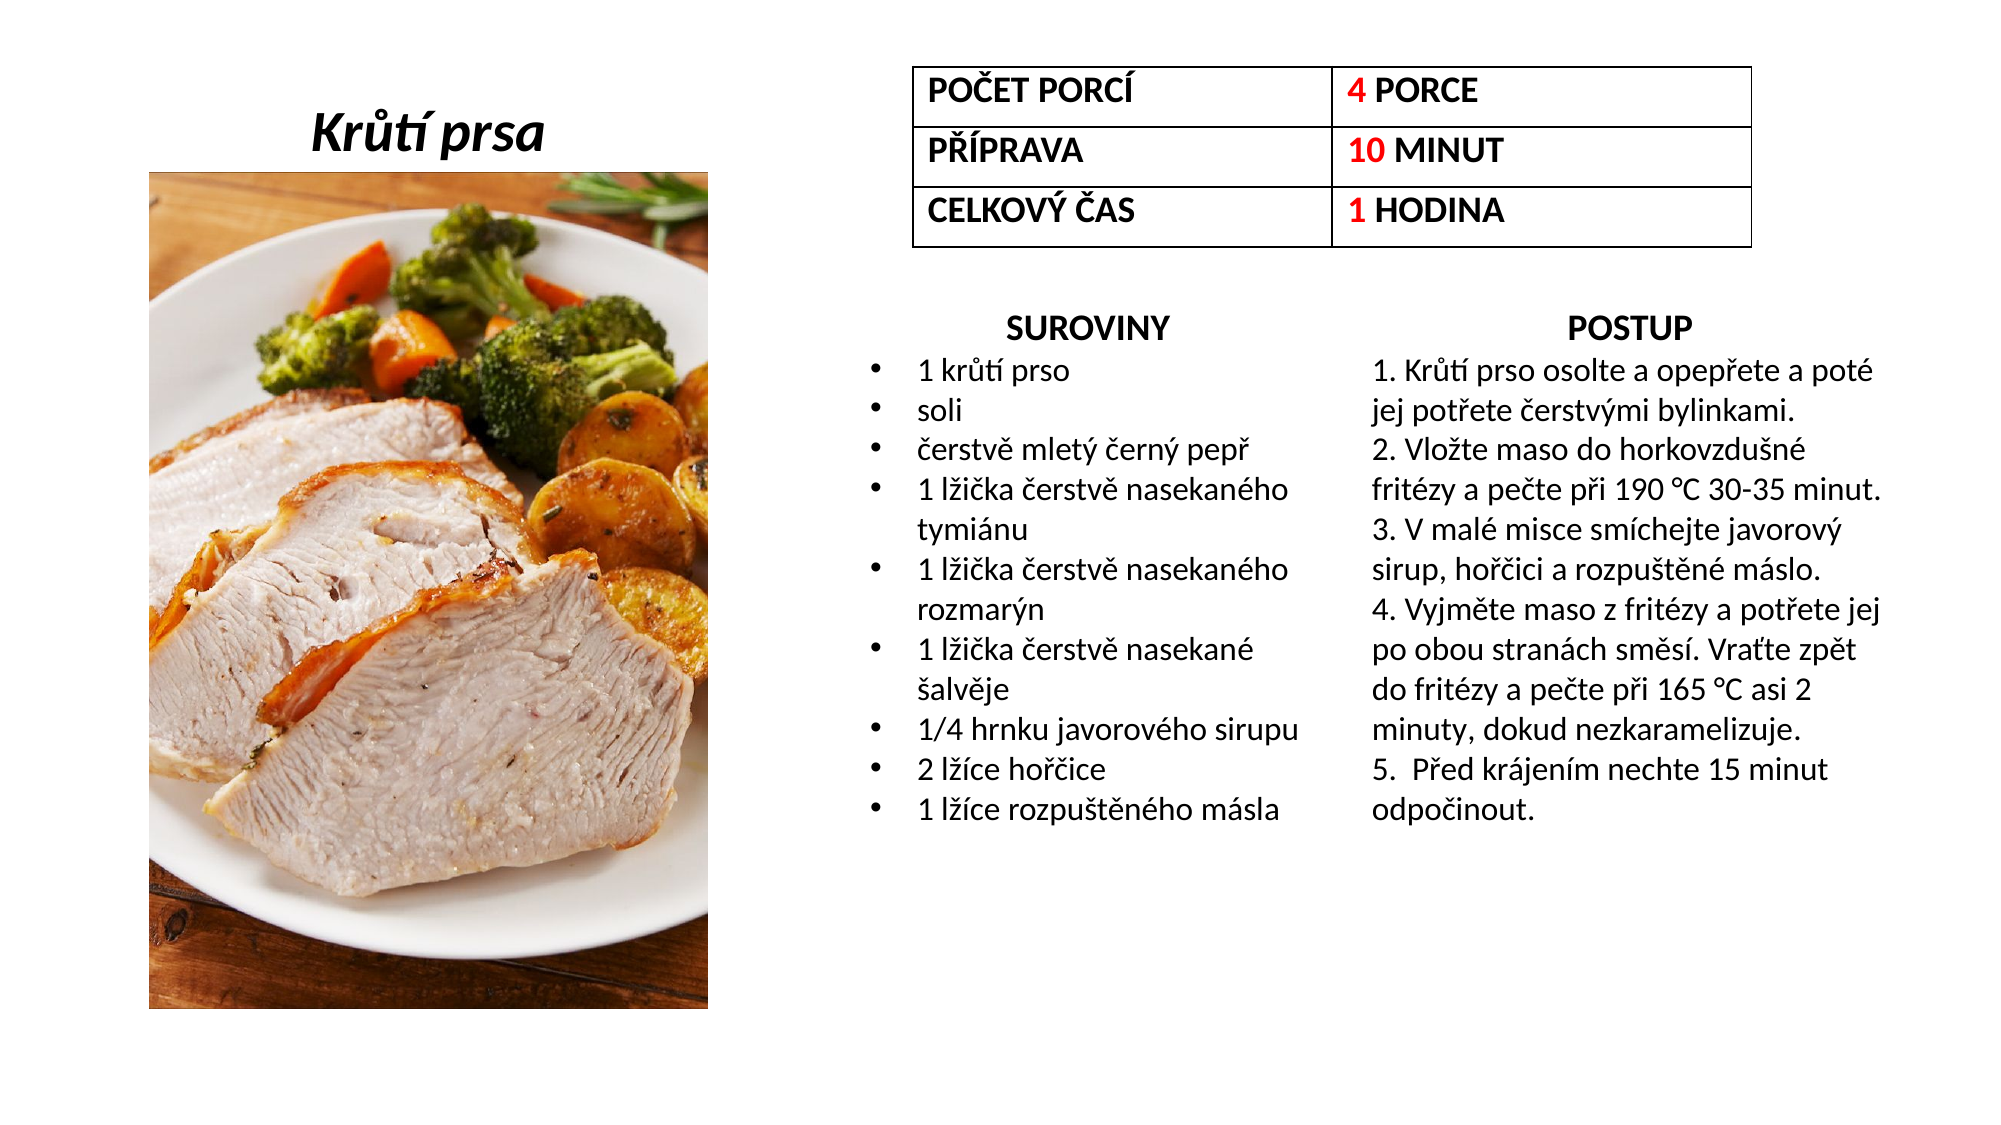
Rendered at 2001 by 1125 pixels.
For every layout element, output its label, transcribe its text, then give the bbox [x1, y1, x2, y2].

picture [149, 171, 708, 1009]
table_cell 1 HODINA [1333, 188, 1751, 246]
text_box POSTUP Krůtí prso osolte a opepřete a poté jej potřete čerstvými bylinkami. Vložte maso do horkovzdušné fritézy a pečte při 190 °C 30-35 minut. V malé misce smíchejte javorový sirup, hořčici a rozpuštěné máslo. Vyjměte maso z fritézy a potřete jej po obou stranách směsí. Vraťte zpět do fritézy a pečte při 165 °C asi 2 minuty, dokud nezkaramelizuje. Před krájením nechte 15 minut odpočinout. [1357, 295, 1904, 835]
table_header 4 porce [1333, 68, 1751, 126]
table_cell PŘÍPRAVA [914, 128, 1331, 186]
table_header POČET PORCÍ [914, 68, 1331, 126]
table_cell CELKOVÝ ČAS [914, 188, 1331, 246]
text_box SUROVINY 1 krůtí prso soli čerstvě mletý černý pepř 1 lžička čerstvě nasekaného tymiánu 1 lžička čerstvě nasekaného rozmarýn 1 lžička čerstvě nasekané šalvěje 1/4 hrnku javorového sirupu 2 lžíce hořčice 1 lžíce rozpuštěného másla [855, 295, 1321, 835]
table_cell 10 MINut [1333, 128, 1751, 186]
text_box Krůtí prsa [149, 86, 708, 171]
